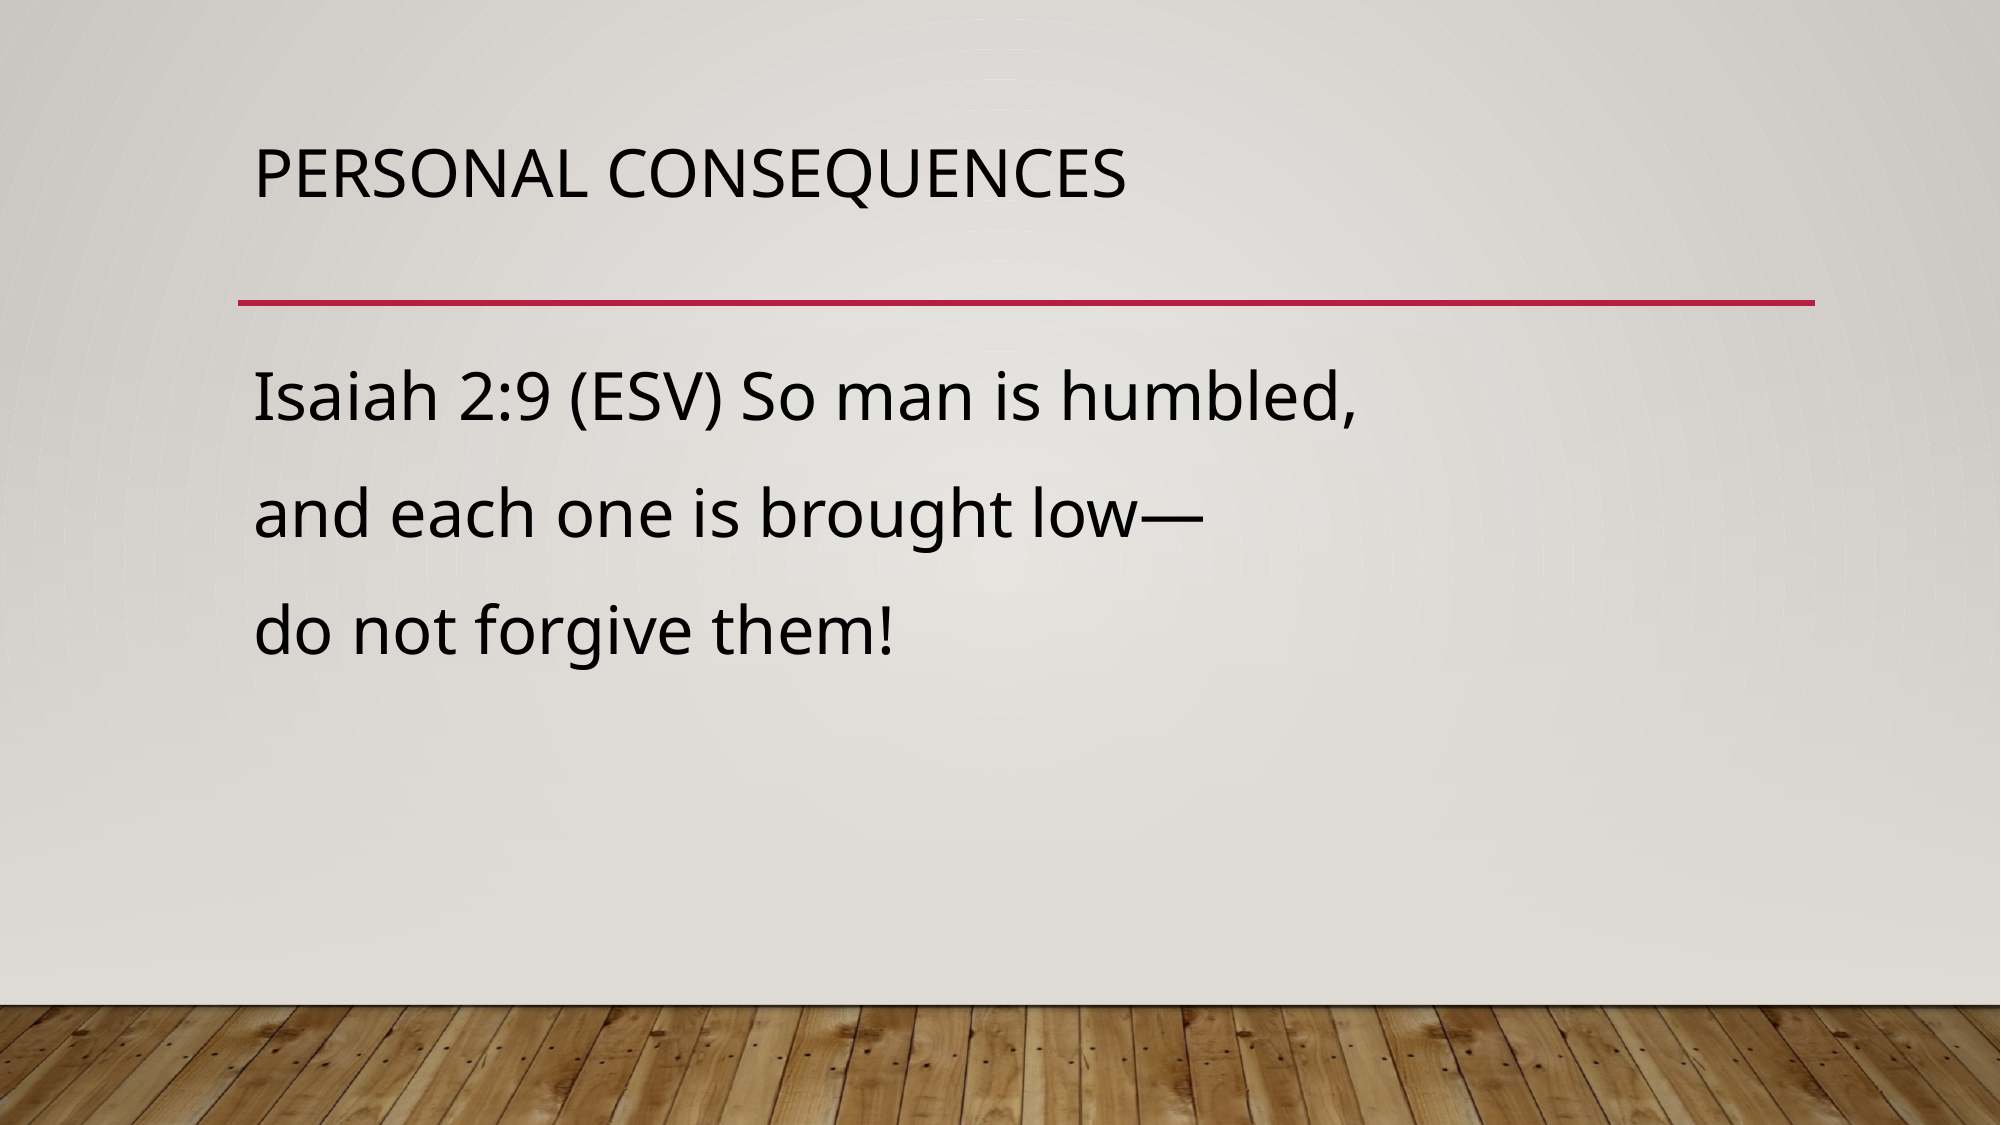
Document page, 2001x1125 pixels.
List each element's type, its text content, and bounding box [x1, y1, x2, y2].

title Personal consequences [238, 131, 1814, 305]
list Isaiah 2:9 (ESV) So man is humbled, and each one is brought low— do not forgive them! [238, 330, 1814, 897]
picture [0, 1005, 2000, 1125]
